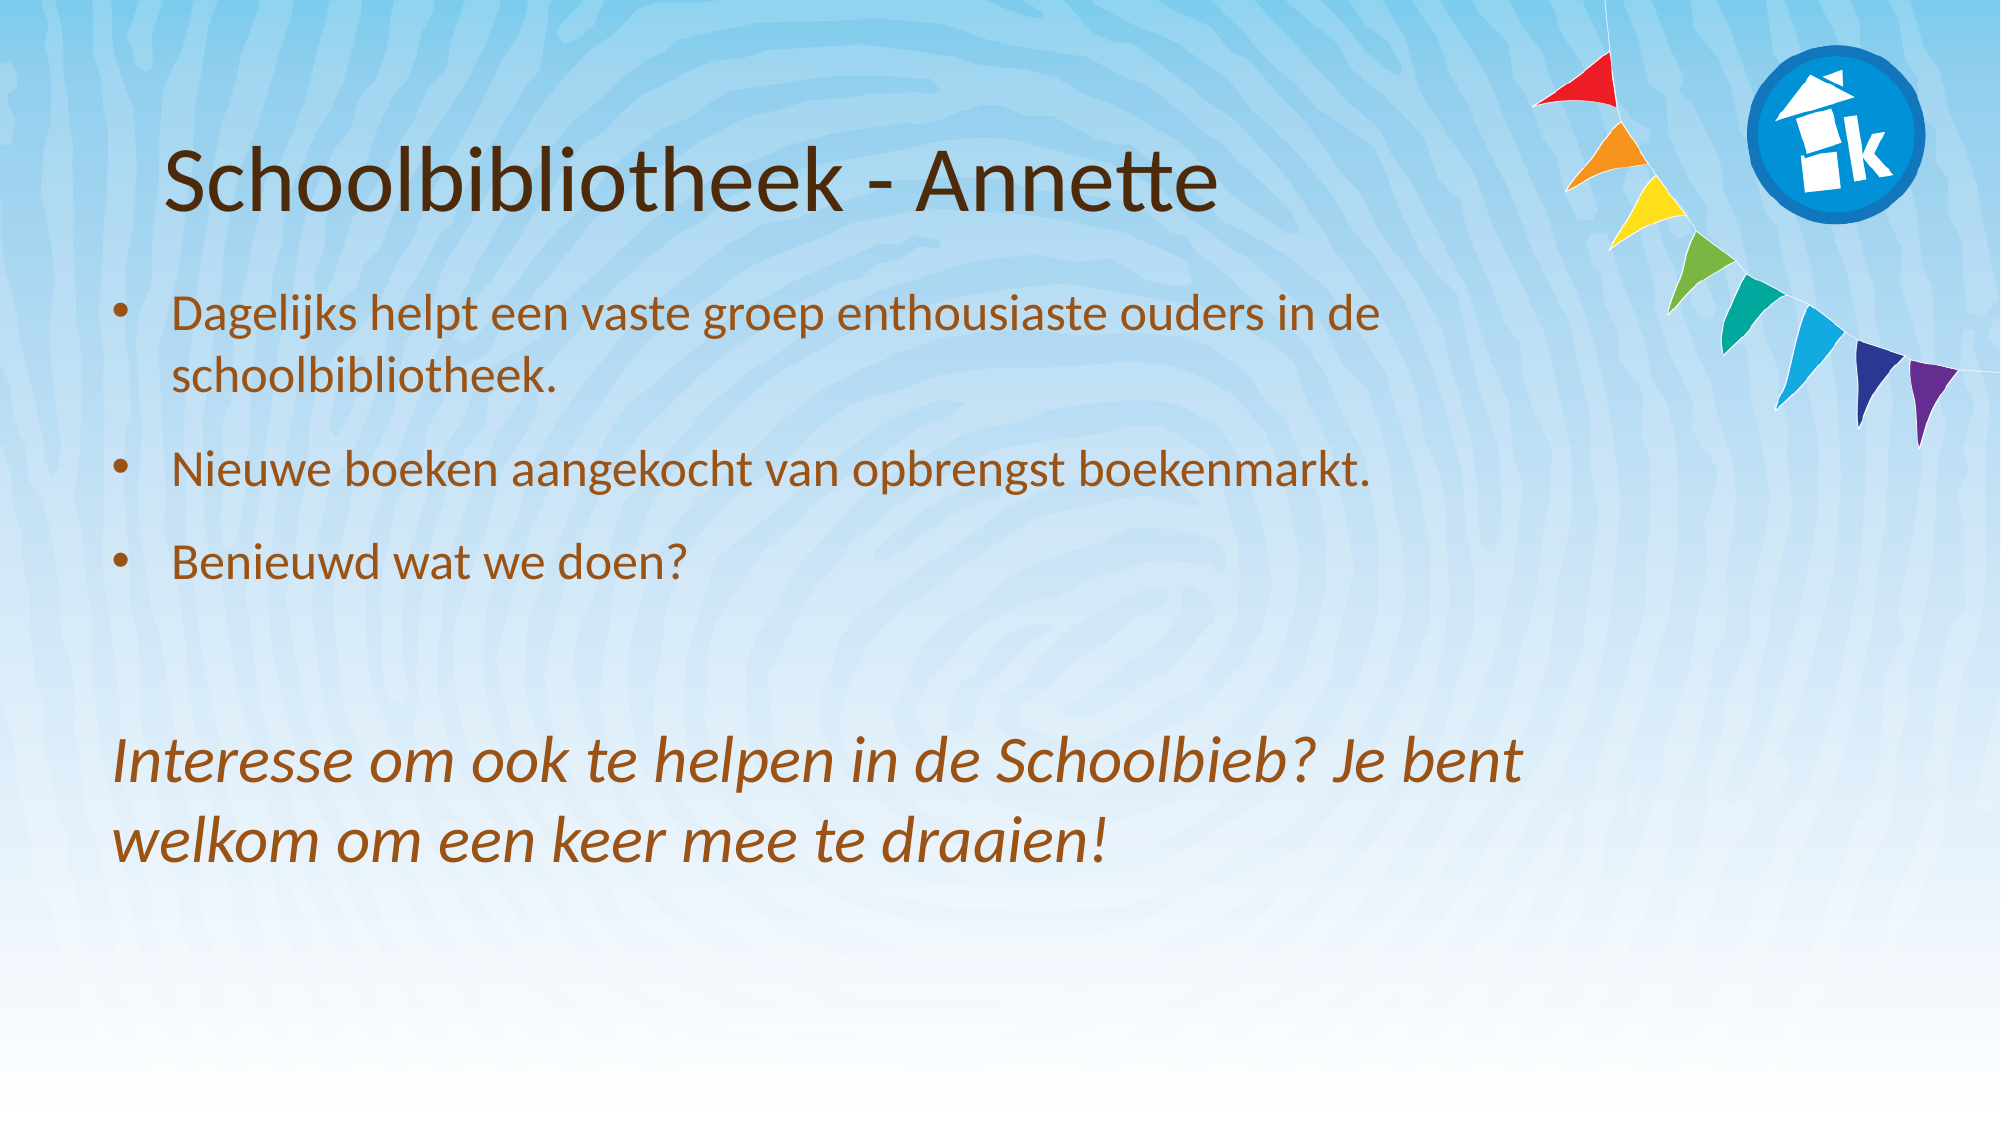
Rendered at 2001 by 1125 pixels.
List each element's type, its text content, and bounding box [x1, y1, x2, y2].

title Schoolbibliotheek - Annette [155, 103, 1807, 241]
list Dagelijks helpt een vaste groep enthousiaste ouders in de schoolbibliotheek. Nieuwe boeken aangekocht van opbrengst boekenmarkt. Benieuwd wat we doen? Interesse om ook te helpen in de Schoolbieb? Je bent welkom om een keer mee te draaien! [103, 270, 1755, 959]
picture [0, 0, 2001, 1125]
